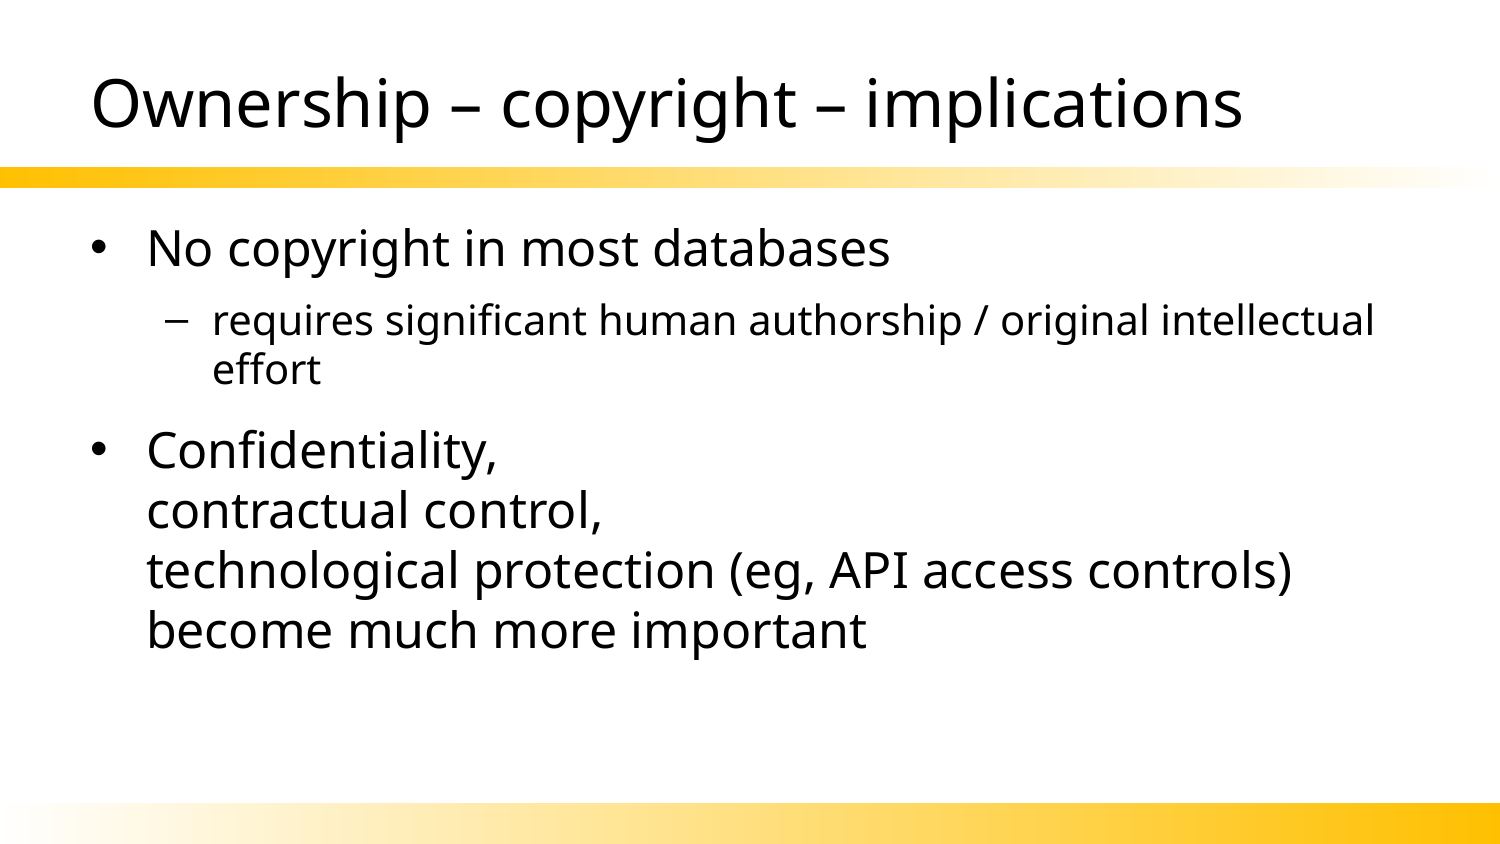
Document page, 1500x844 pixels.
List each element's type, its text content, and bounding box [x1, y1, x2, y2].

title Ownership – copyright – implications [75, 33, 1425, 168]
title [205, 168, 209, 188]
list No copyright in most databases requires significant human authorship / original intellectual effort Confidentiality, contractual control, technological protection (eg, API access controls) become much more important [75, 209, 1425, 754]
